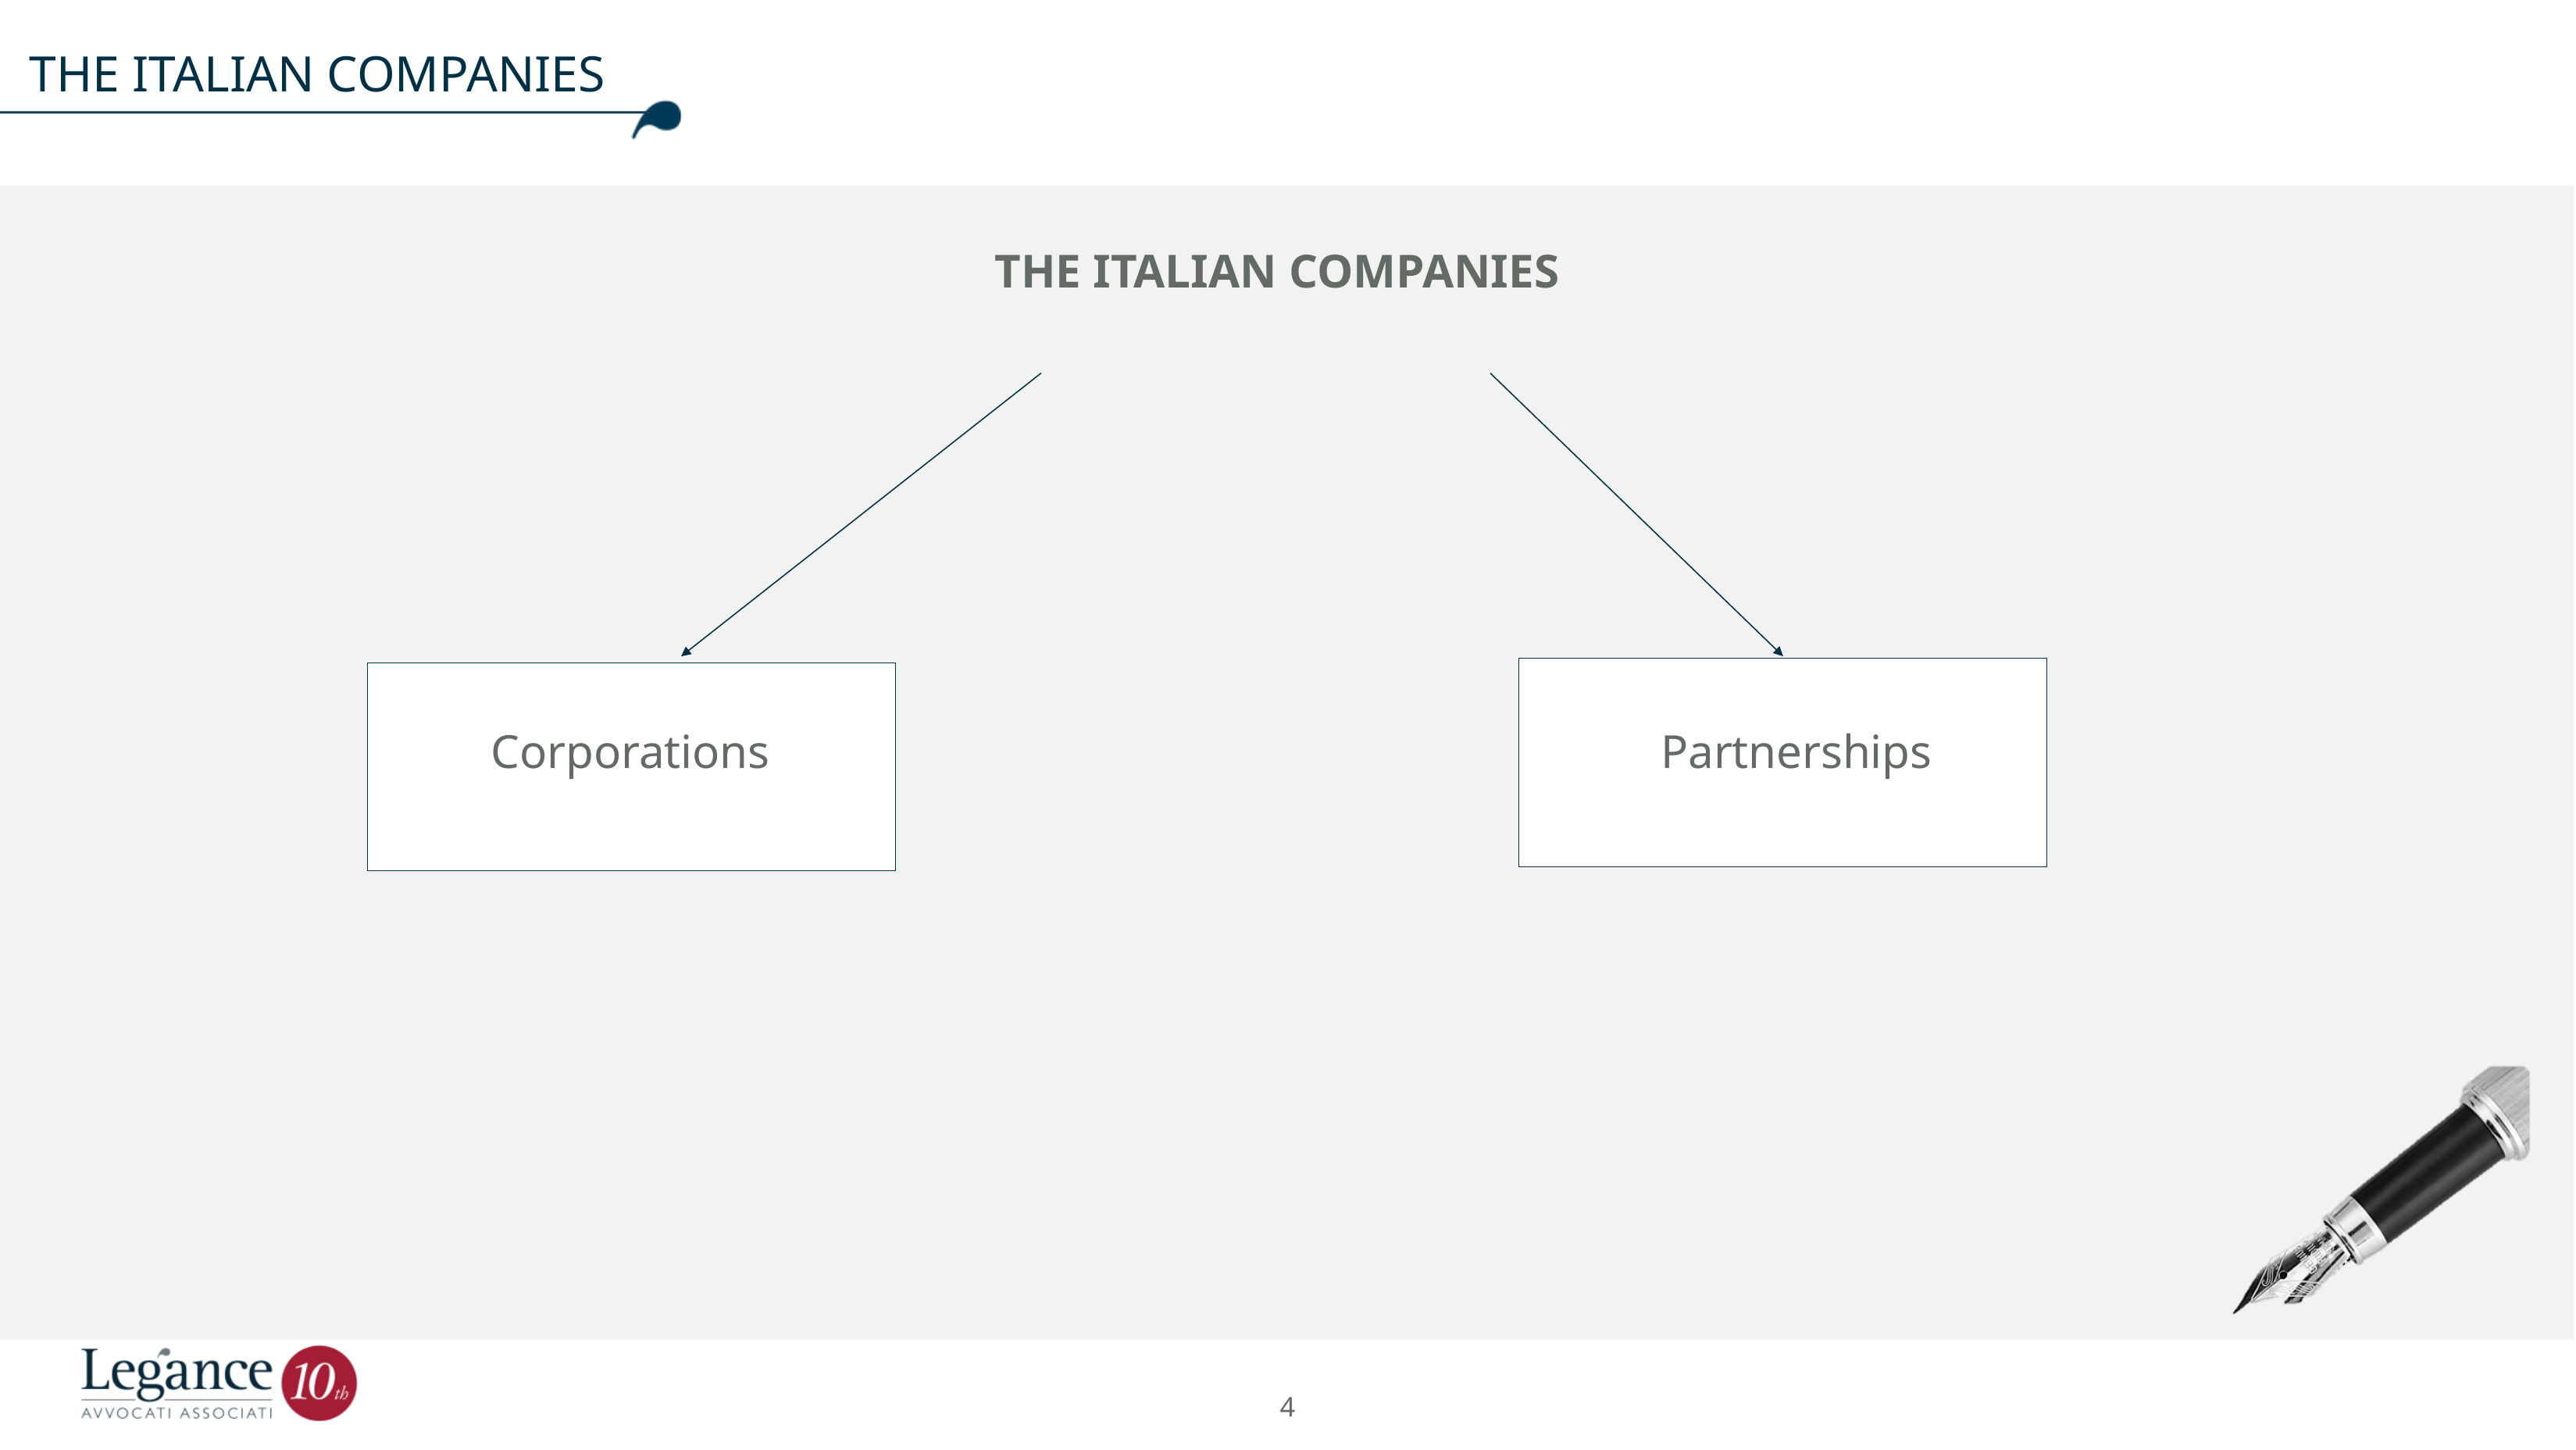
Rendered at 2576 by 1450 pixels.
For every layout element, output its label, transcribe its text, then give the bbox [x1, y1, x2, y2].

picture [73, 1339, 361, 1429]
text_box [680, 373, 1042, 657]
text_box Corporations [349, 716, 853, 784]
picture [623, 95, 690, 144]
text_box [367, 662, 896, 871]
text_box THE ITALIAN COMPANIES [23, 36, 613, 108]
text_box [1490, 373, 1784, 657]
picture [2215, 1059, 2531, 1340]
text_box Partnerships [1518, 716, 2022, 784]
text_box [0, 185, 2574, 1340]
slide_number 4 [1276, 1390, 1313, 1450]
text_box [1518, 658, 2047, 867]
text_box THE ITALIAN COMPANIES [826, 236, 1728, 303]
